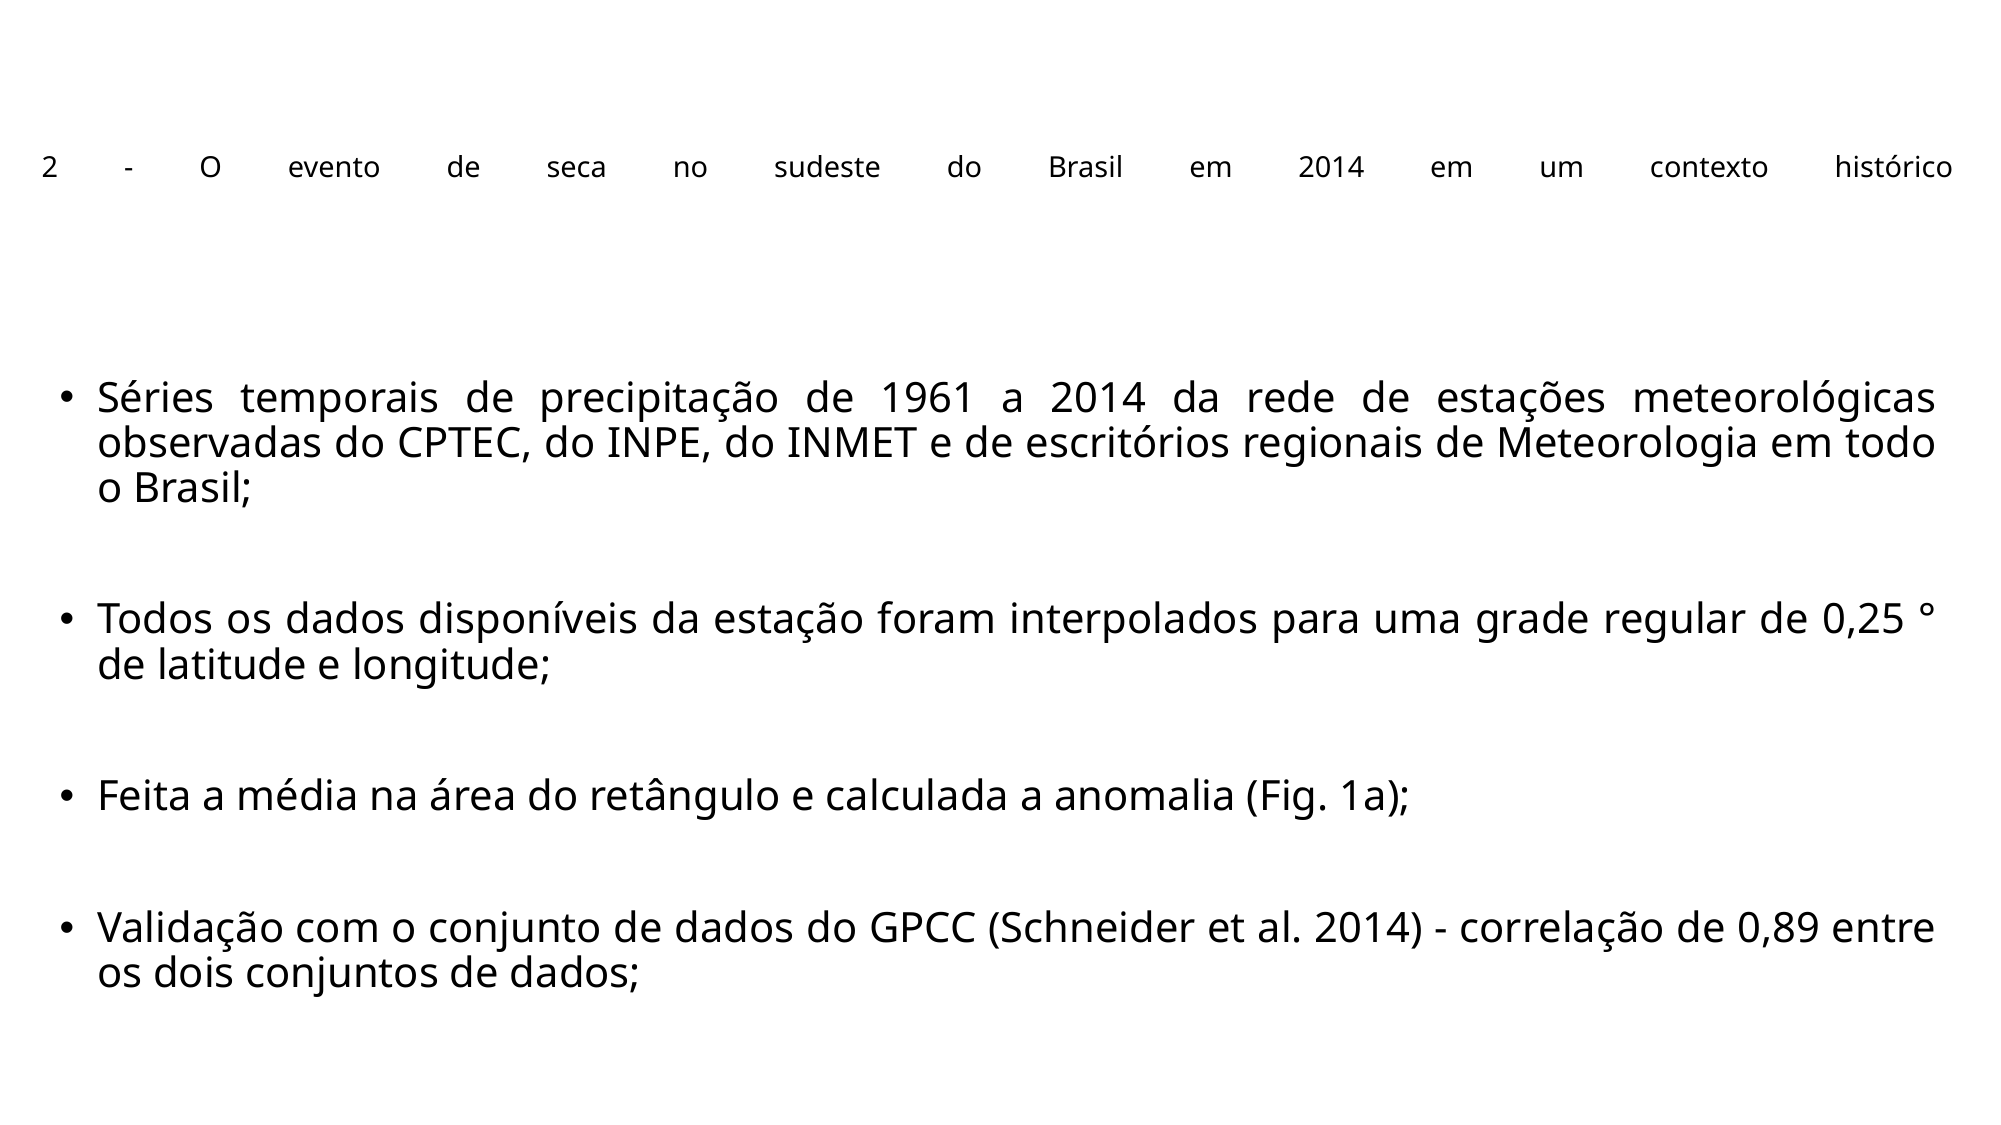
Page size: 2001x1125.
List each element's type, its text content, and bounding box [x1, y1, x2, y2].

title 2 - O evento de seca no sudeste do Brasil em 2014 em um contexto histórico [26, 103, 1971, 238]
list Séries temporais de precipitação de 1961 a 2014 da rede de estações meteorológicas observadas do CPTEC, do INPE, do INMET e de escritórios regionais de Meteorologia em todo o Brasil; Todos os dados disponíveis da estação foram interpolados para uma grade regular de 0,25 ° de latitude e longitude; Feita a média na área do retângulo e calculada a anomalia (Fig. 1a); Validação com o conjunto de dados do GPCC (Schneider et al. 2014) - correlação de 0,89 entre os dois conjuntos de dados; [44, 368, 1953, 1125]
